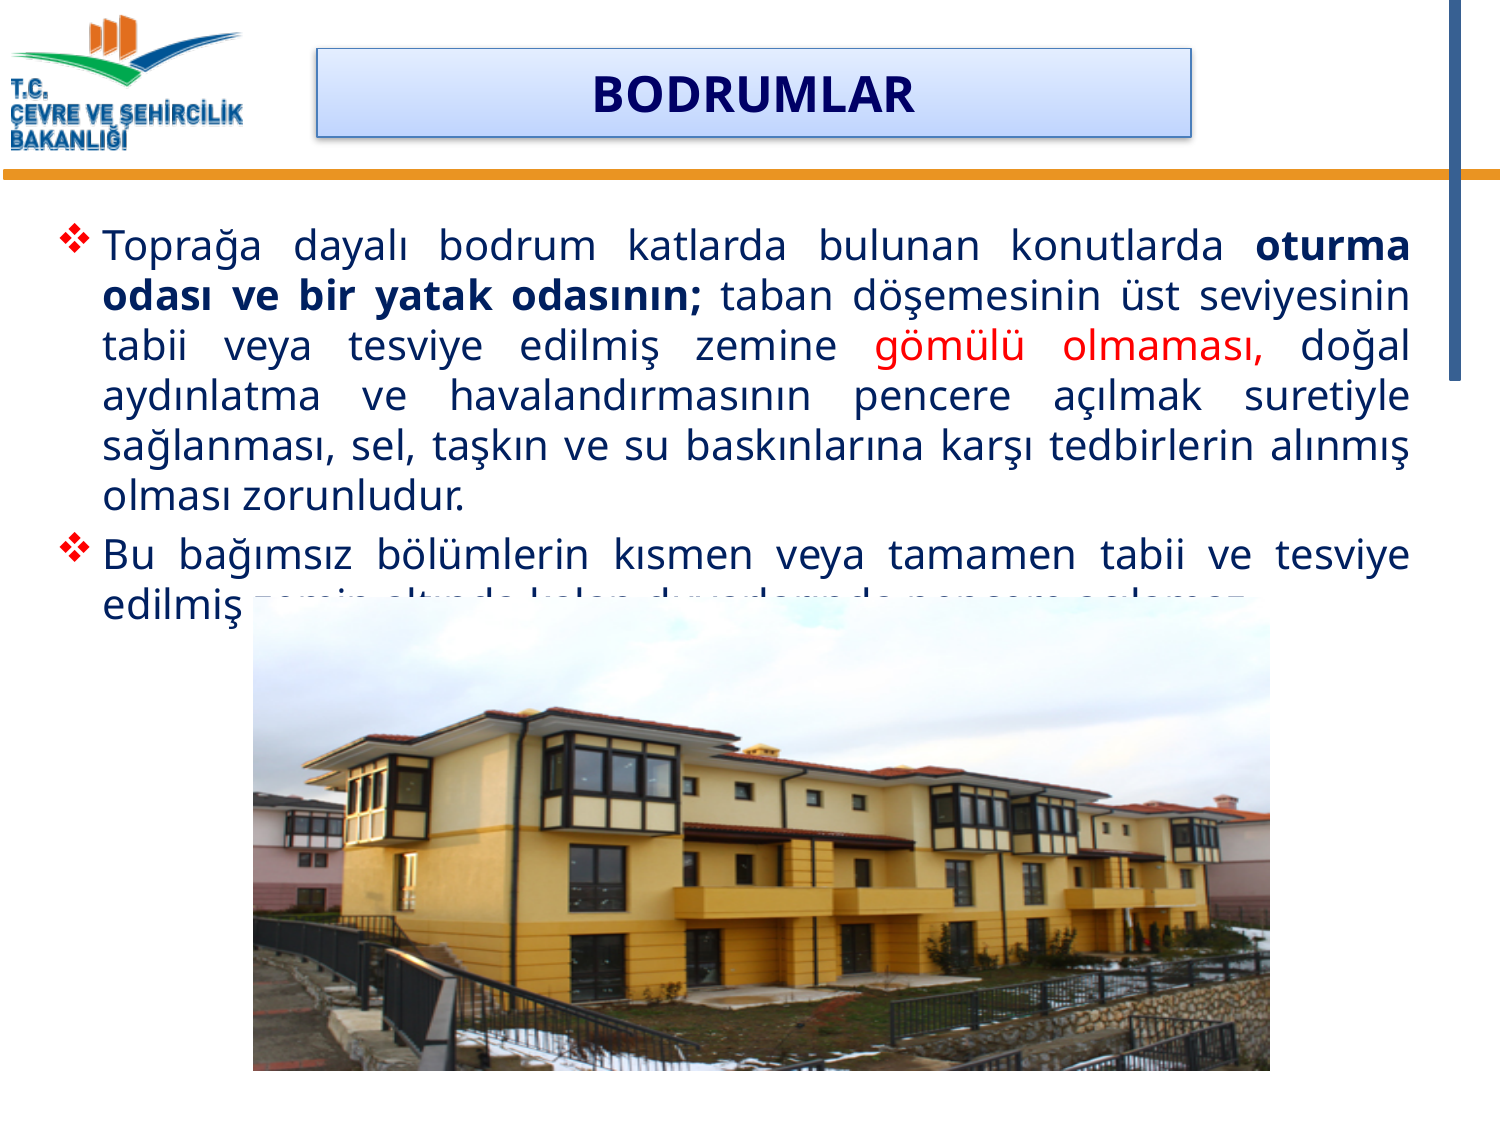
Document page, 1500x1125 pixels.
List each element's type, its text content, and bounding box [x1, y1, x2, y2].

text_box Toprağa dayalı bodrum katlarda bulunan konutlarda oturma odası ve bir yatak odasının; taban döşemesinin üst seviyesinin tabii veya tesviye edilmiş zemine gömülü olmaması, doğal aydınlatma ve havalandırmasının pencere açılmak suretiyle sağlanması, sel, taşkın ve su baskınlarına karşı tedbirlerin alınmış olması zorunludur. Bu bağımsız bölümlerin kısmen veya tamamen tabii ve tesviye edilmiş zemin altında kalan duvarlarında pencere açılamaz. [39, 209, 1429, 637]
picture [253, 597, 1270, 1071]
picture [11, 4, 243, 152]
text_box BODRUMLAR [316, 48, 1192, 138]
